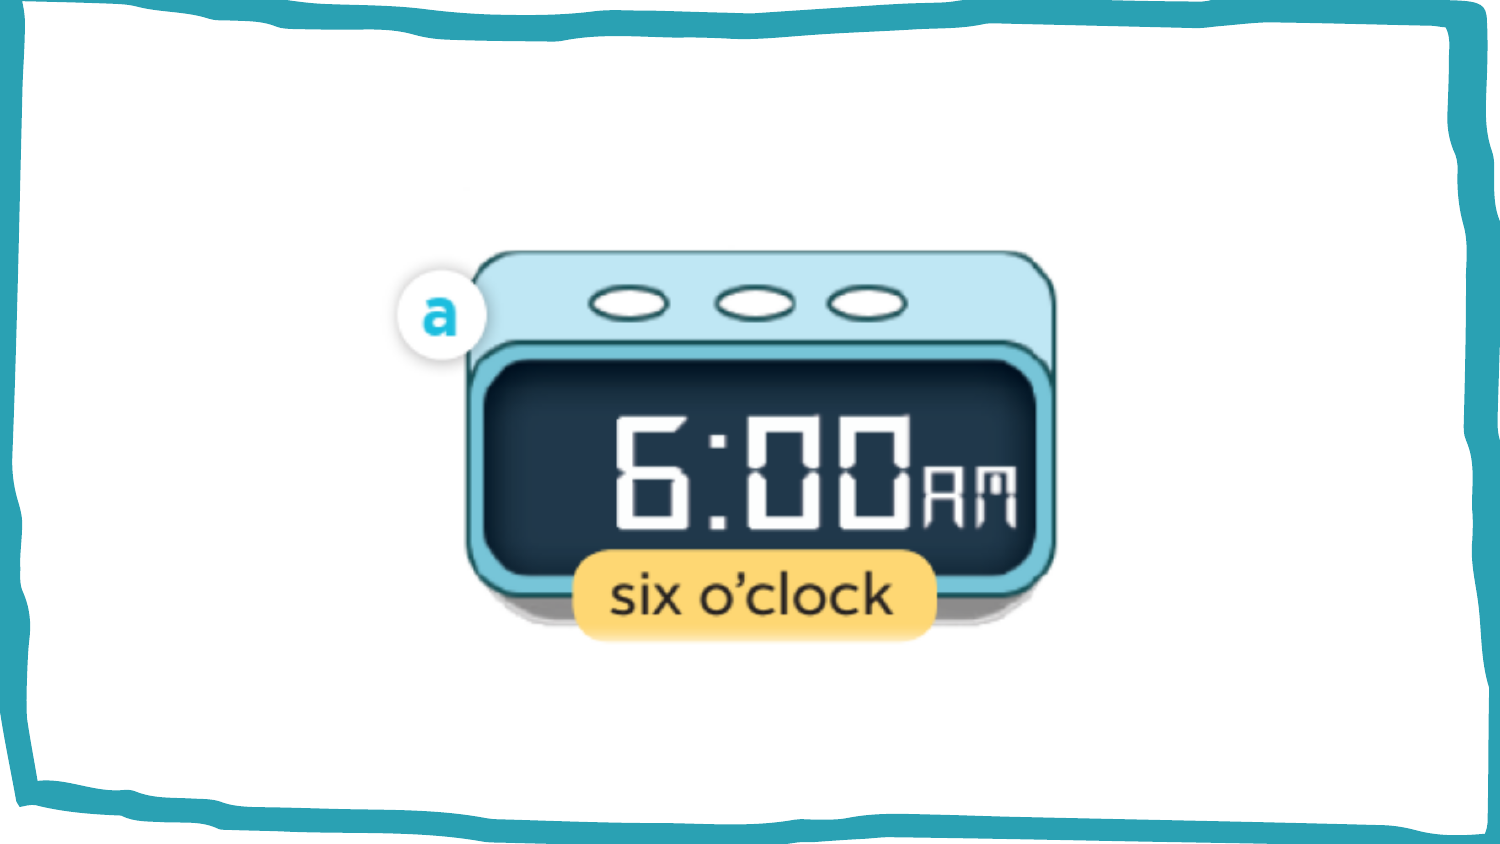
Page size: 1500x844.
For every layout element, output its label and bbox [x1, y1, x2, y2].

picture [371, 187, 1129, 657]
